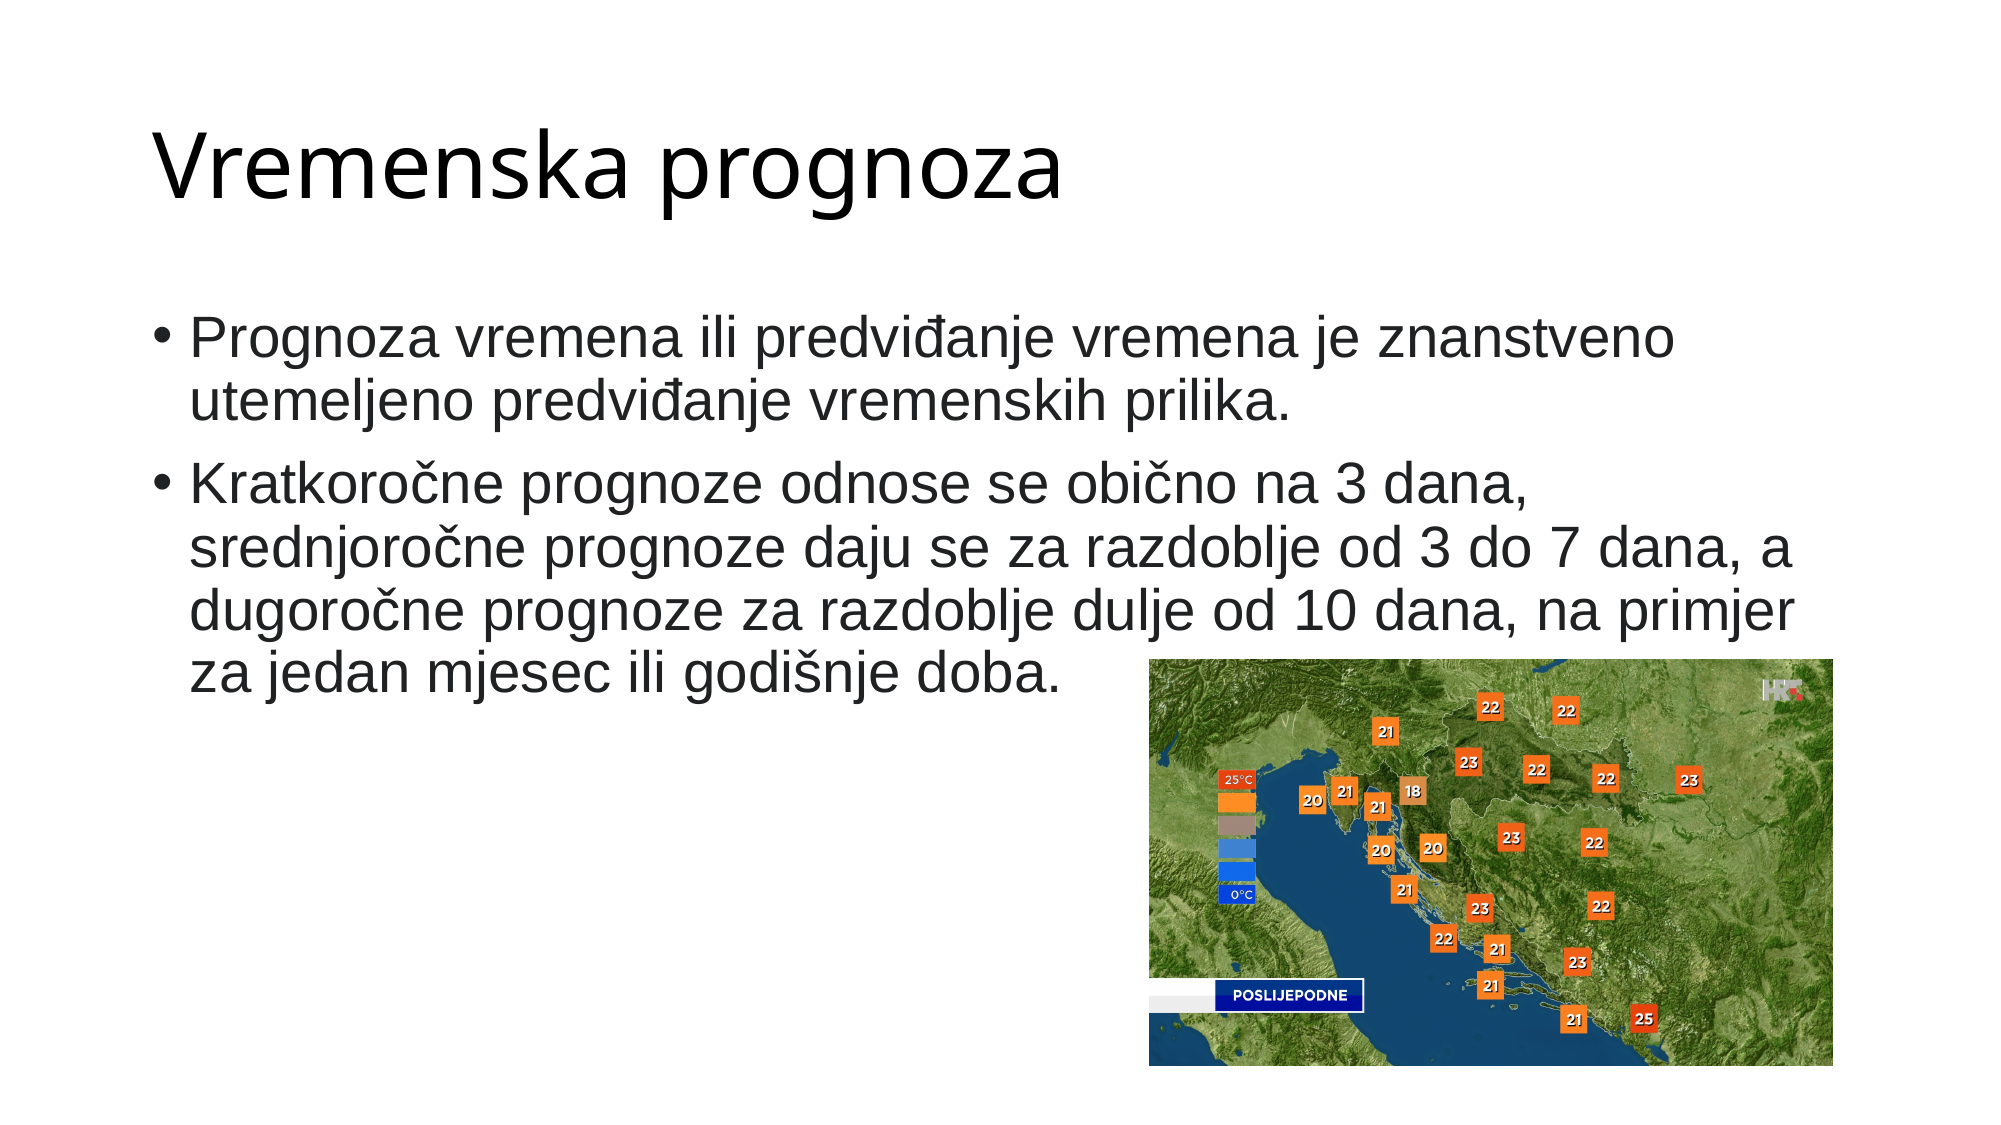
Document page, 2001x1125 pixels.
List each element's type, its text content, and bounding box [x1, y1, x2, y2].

picture [1149, 659, 1833, 1066]
list Prognoza vremena ili predviđanje vremena je znanstveno utemeljeno predviđanje vremenskih prilika. Kratkoročne prognoze odnose se obično na 3 dana, srednjoročne prognoze daju se za razdoblje od 3 do 7 dana, a dugoročne prognoze za razdoblje dulje od 10 dana, na primjer za jedan mjesec ili godišnje doba. [137, 299, 1863, 1014]
title Vremenska prognoza [137, 59, 1863, 278]
